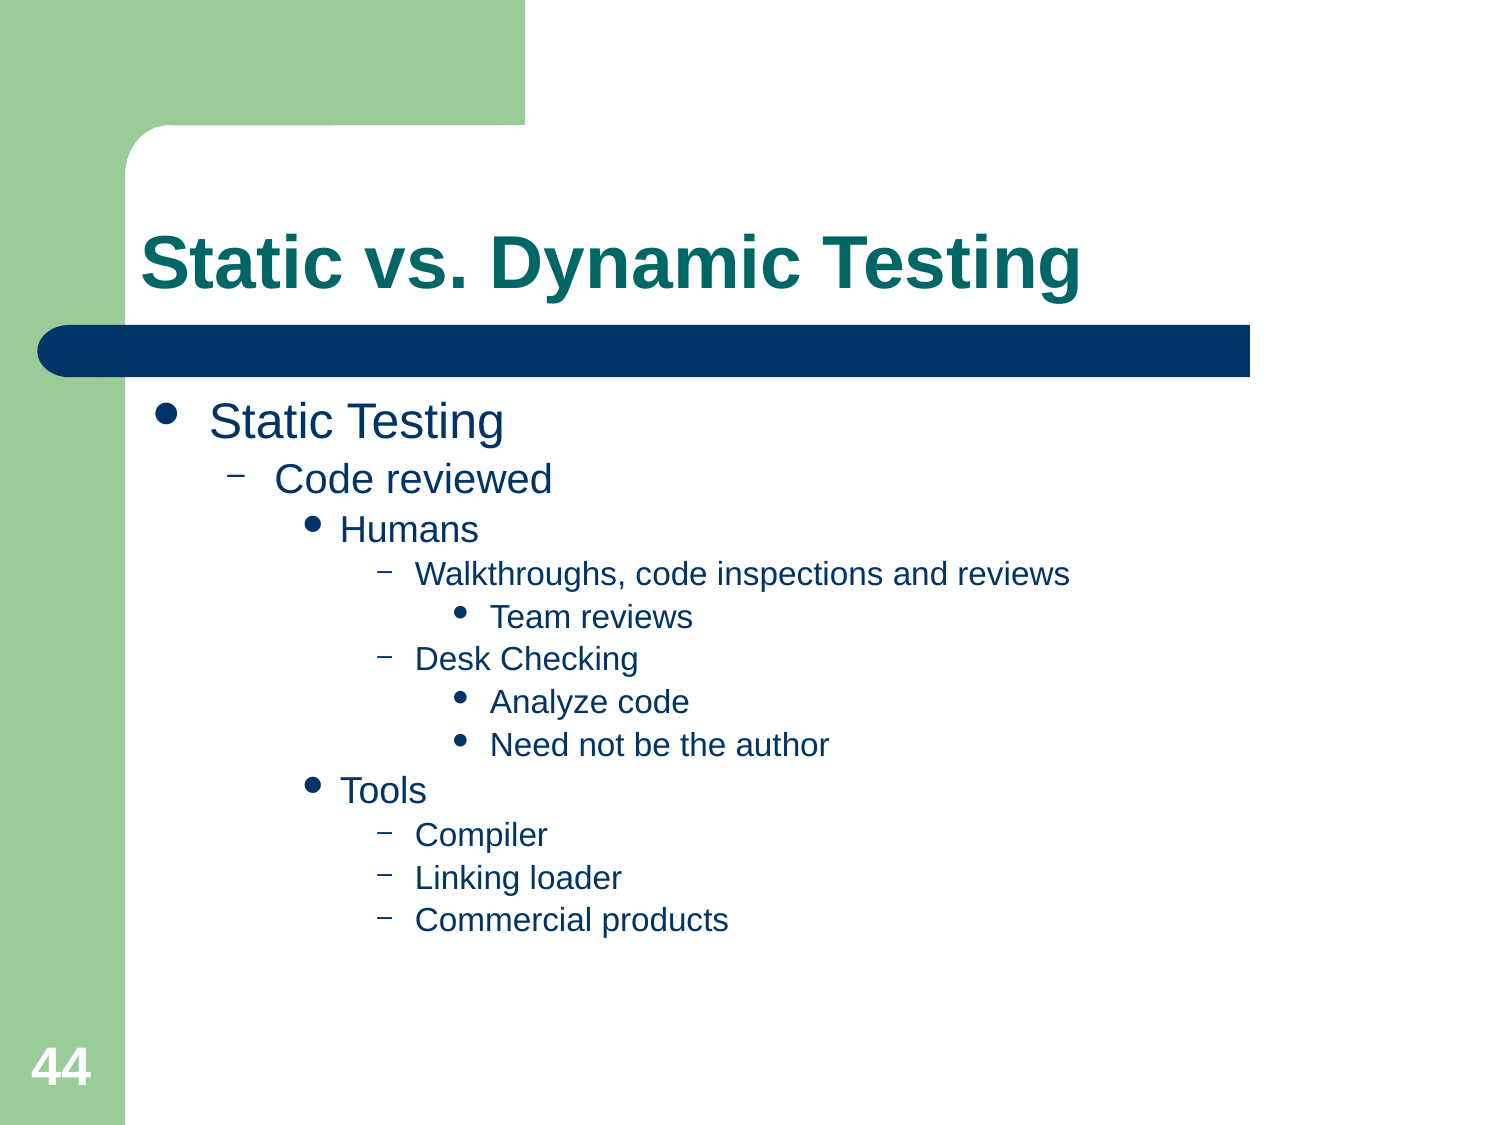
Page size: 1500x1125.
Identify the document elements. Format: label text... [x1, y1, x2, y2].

title Static vs. Dynamic Testing [124, 124, 1426, 313]
slide_number 44 [13, 1023, 111, 1105]
list Static Testing Code reviewed Humans Walkthroughs, code inspections and reviews Team reviews Desk Checking Analyze code Need not be the author Tools Compiler Linking loader Commercial products [137, 387, 1400, 999]
